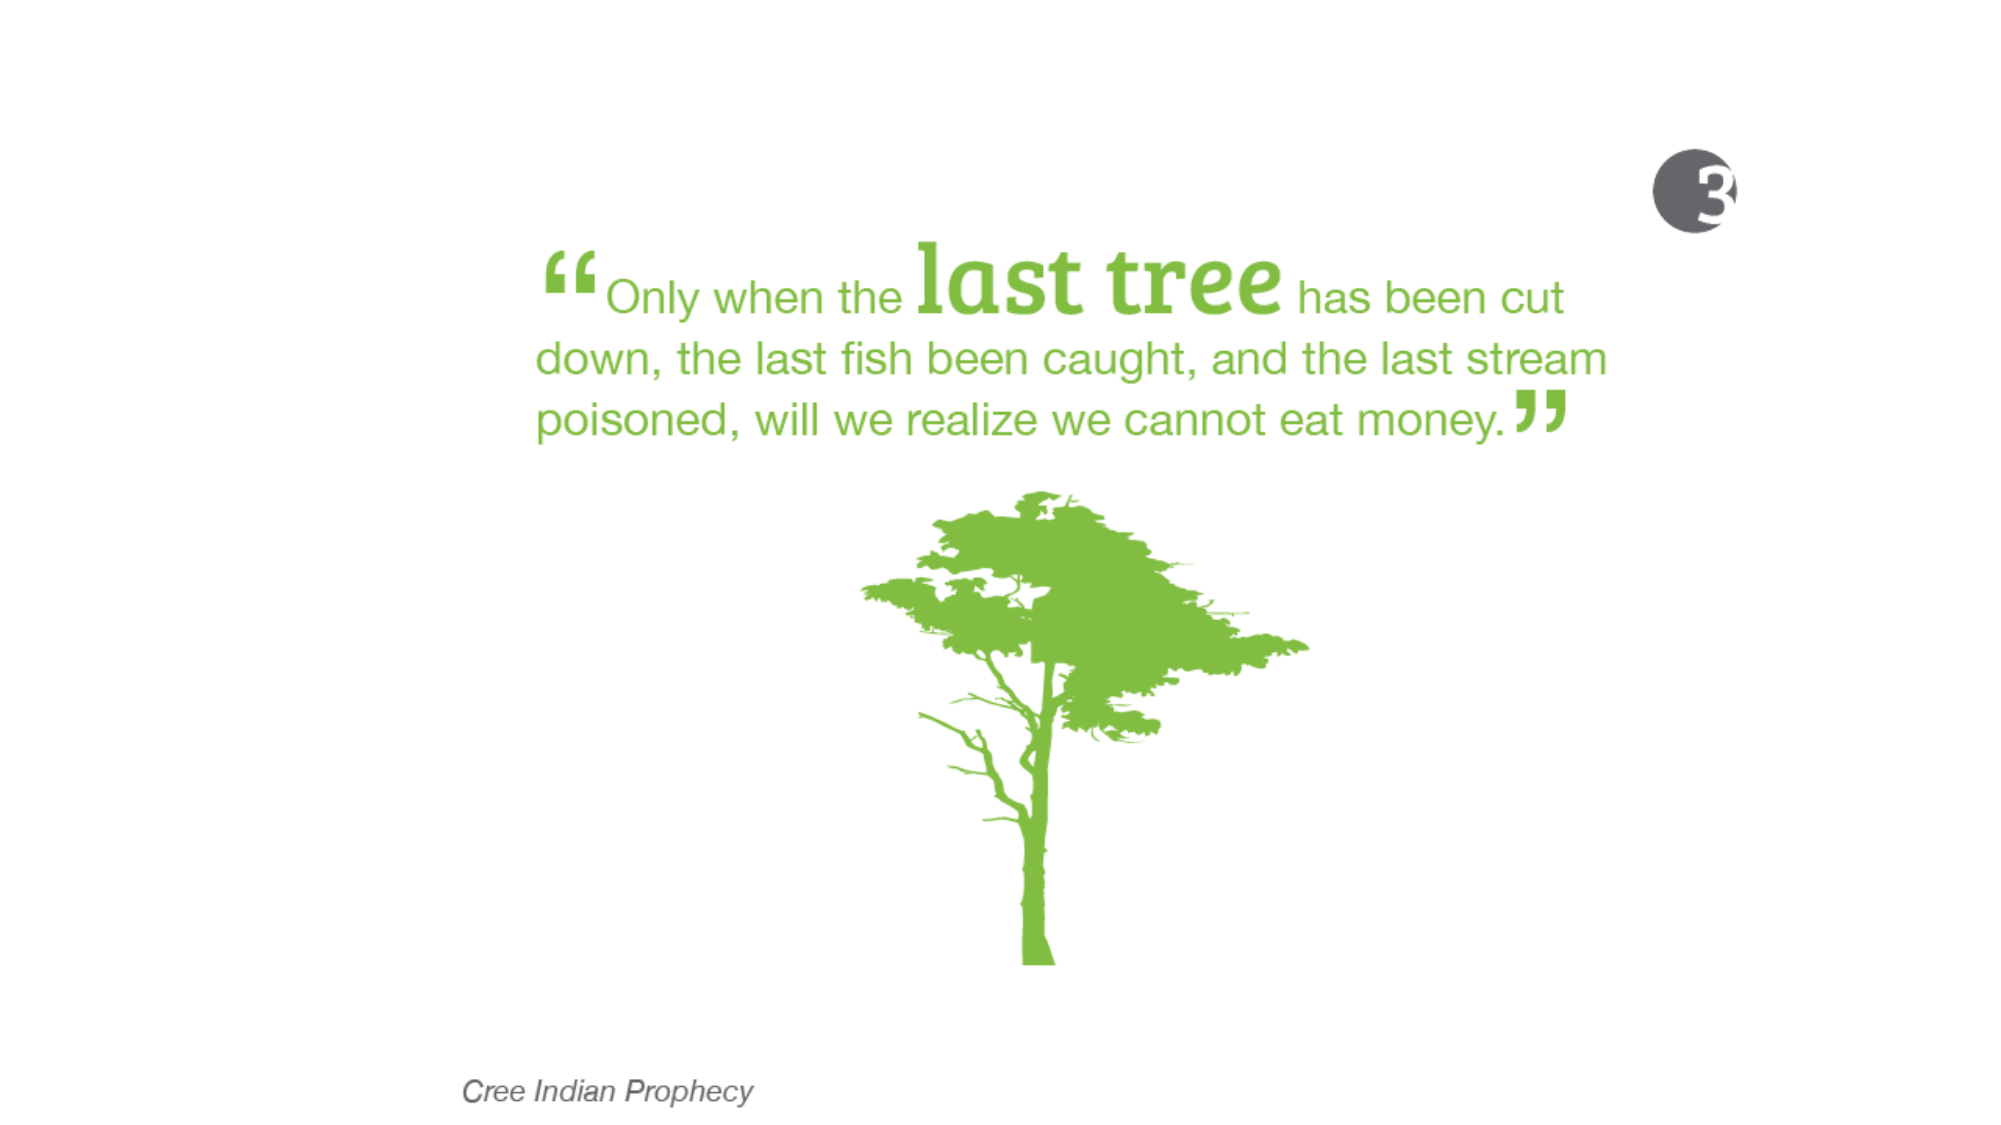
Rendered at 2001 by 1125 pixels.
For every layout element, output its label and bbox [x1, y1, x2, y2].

picture [445, 129, 1751, 1125]
